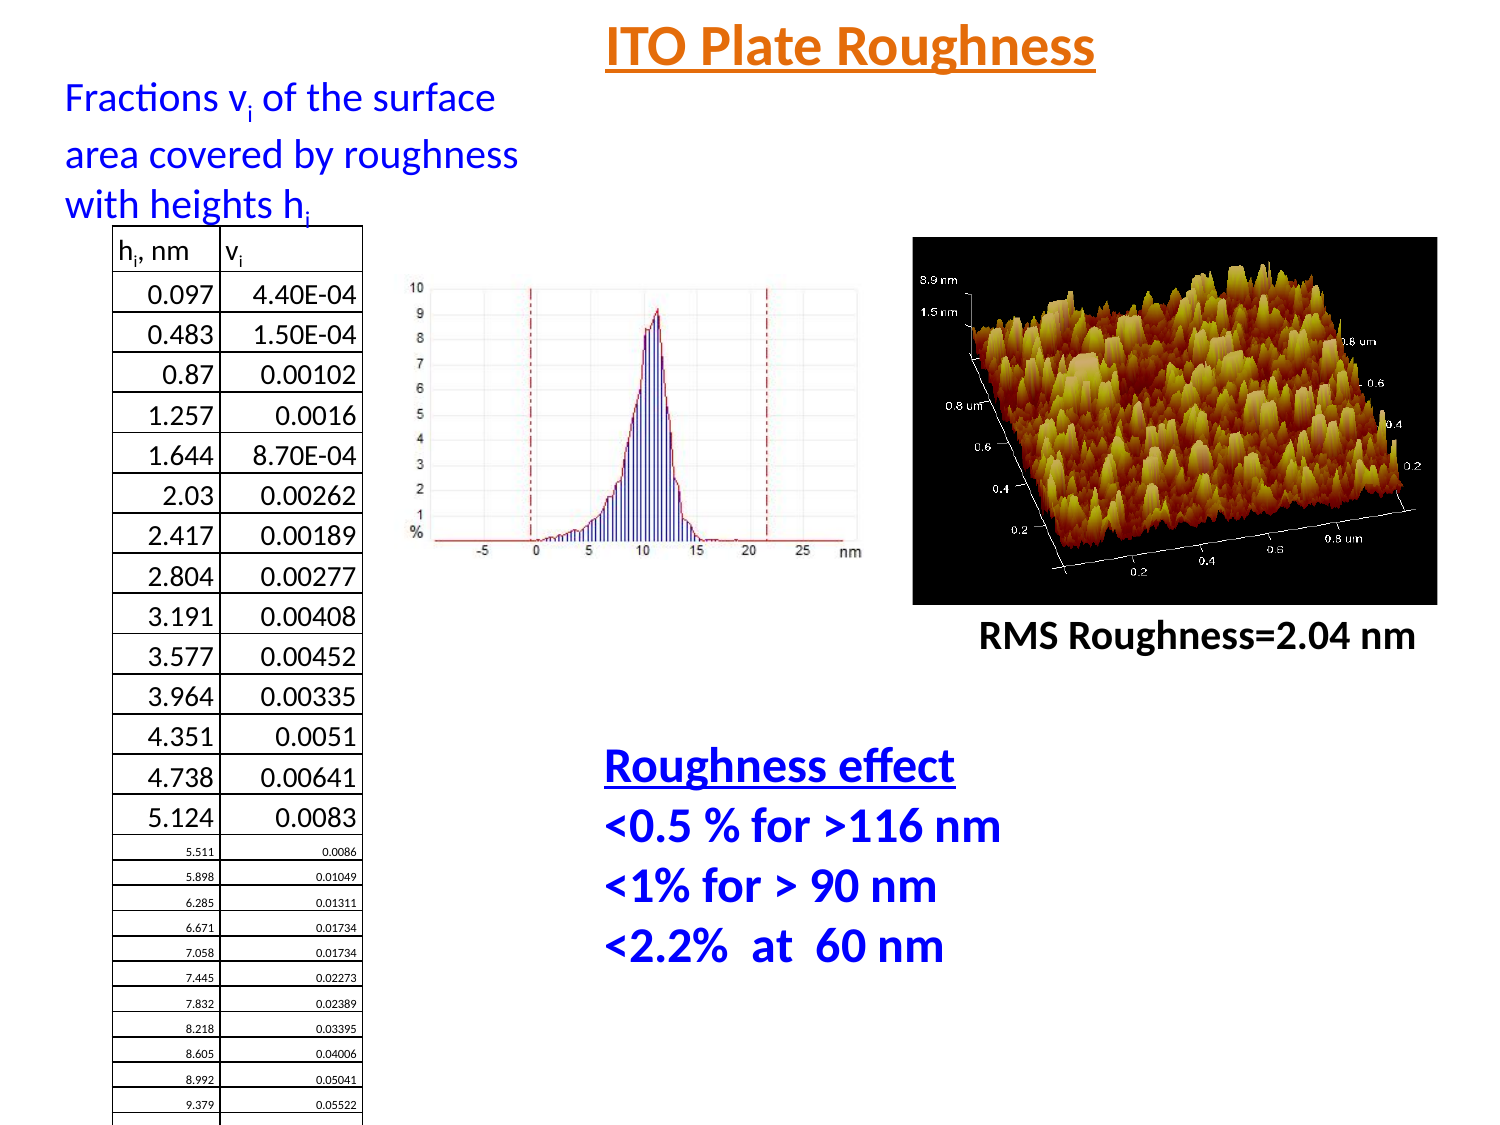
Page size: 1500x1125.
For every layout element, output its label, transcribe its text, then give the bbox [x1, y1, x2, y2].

table_cell 0.01311 [221, 886, 362, 910]
table_cell 6.285 [113, 886, 219, 910]
text_box Roughness effect <0.5 % for >116 nm <1% for > 90 nm <2.2% at 60 nm [589, 724, 1018, 980]
table_cell 0.00452 [221, 634, 362, 673]
table_cell 0.06148 [221, 1113, 362, 1125]
text_box ITO Plate Roughness [590, 0, 1112, 85]
picture [374, 274, 876, 561]
table_cell 3.191 [113, 594, 219, 633]
table_header hi, nm [113, 241, 219, 271]
table_cell 0.0086 [221, 835, 362, 859]
table_header vi [221, 241, 362, 271]
table_cell 0.01734 [221, 937, 362, 960]
picture [912, 237, 1438, 606]
table_cell 0.01049 [221, 861, 362, 884]
table_cell 0.00262 [221, 474, 362, 512]
table_cell 8.70E-04 [221, 433, 362, 472]
table_cell 7.445 [113, 962, 219, 985]
table_cell 1.257 [113, 393, 219, 432]
table_cell 0.00335 [221, 675, 362, 713]
table_cell 0.0051 [221, 715, 362, 753]
table_cell 0.097 [113, 272, 219, 311]
table_cell 5.124 [113, 795, 219, 834]
table_cell 9.765 [113, 1113, 219, 1125]
table_cell 4.738 [113, 755, 219, 793]
table_cell 0.00102 [221, 353, 362, 391]
table_cell 1.50E-04 [221, 313, 362, 351]
text_box RMS Roughness=2.04 nm [964, 615, 1432, 665]
table_cell 4.351 [113, 715, 219, 753]
table_cell 3.577 [113, 634, 219, 673]
table_cell 8.218 [113, 1012, 219, 1036]
table_cell 7.832 [113, 987, 219, 1011]
table_cell 4.40E-04 [221, 272, 362, 311]
table_cell 3.964 [113, 675, 219, 713]
table_cell 7.058 [113, 937, 219, 960]
table_cell 5.898 [113, 861, 219, 884]
table_cell 0.0016 [221, 393, 362, 432]
table_cell 5.511 [113, 835, 219, 859]
table_cell 0.00189 [221, 514, 362, 552]
table_cell 2.417 [113, 514, 219, 552]
table_cell 2.804 [113, 554, 219, 592]
table_cell 0.01734 [221, 911, 362, 935]
table_cell 0.03395 [221, 1012, 362, 1036]
table_cell 8.992 [113, 1063, 219, 1086]
table_cell 0.05041 [221, 1063, 362, 1086]
table_cell 1.644 [113, 433, 219, 472]
table_cell 0.02273 [221, 962, 362, 985]
table_cell 0.02389 [221, 987, 362, 1011]
table_cell 0.05522 [221, 1088, 362, 1112]
table_cell 0.00408 [221, 594, 362, 633]
table_cell 6.671 [113, 911, 219, 935]
table_cell 9.379 [113, 1088, 219, 1112]
table_cell 8.605 [113, 1038, 219, 1061]
table_cell 0.04006 [221, 1038, 362, 1061]
table_cell 2.03 [113, 474, 219, 512]
table_cell 0.00641 [221, 755, 362, 793]
table_cell 0.87 [113, 353, 219, 391]
text_box Fractions vi of the surface area covered by roughness with heights hi [50, 62, 538, 241]
table_cell 0.483 [113, 313, 219, 351]
table_cell 0.0083 [221, 795, 362, 834]
table_cell 0.00277 [221, 554, 362, 592]
